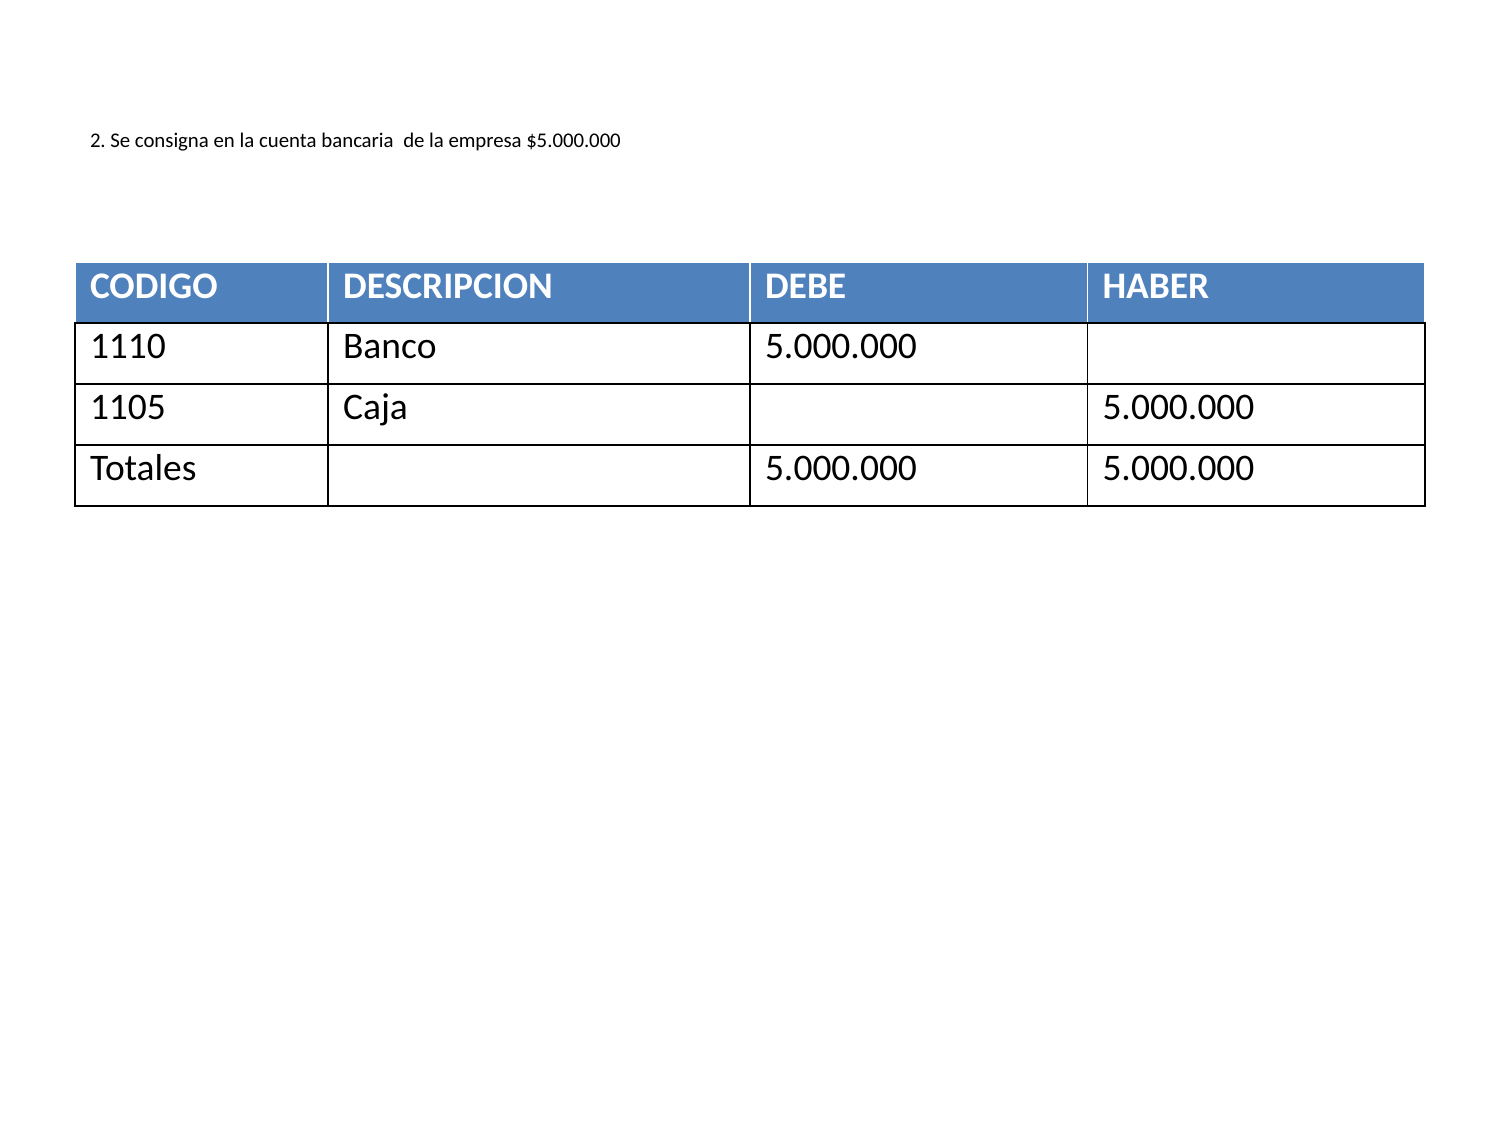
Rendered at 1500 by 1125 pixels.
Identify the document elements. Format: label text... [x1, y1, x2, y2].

table_cell Totales [76, 446, 327, 505]
table_cell Banco [329, 324, 749, 383]
table_header DESCRIPCION [329, 263, 749, 322]
table_header CODIGO [76, 263, 327, 322]
title 2. Se consigna en la cuenta bancaria de la empresa $5.000.000 [75, 45, 1425, 233]
table_header HABER [1088, 263, 1424, 322]
table_cell 5.000.000 [751, 446, 1087, 505]
table_cell 5.000.000 [1088, 446, 1424, 505]
table_cell 1110 [76, 324, 327, 383]
table_cell 1105 [76, 385, 327, 444]
table_header DEBE [751, 263, 1087, 322]
table_cell Caja [329, 385, 749, 444]
table_cell 5.000.000 [751, 324, 1087, 383]
table_cell [1088, 324, 1424, 383]
table_cell [329, 446, 749, 505]
table_cell 5.000.000 [1088, 385, 1424, 444]
table_cell [751, 385, 1087, 444]
